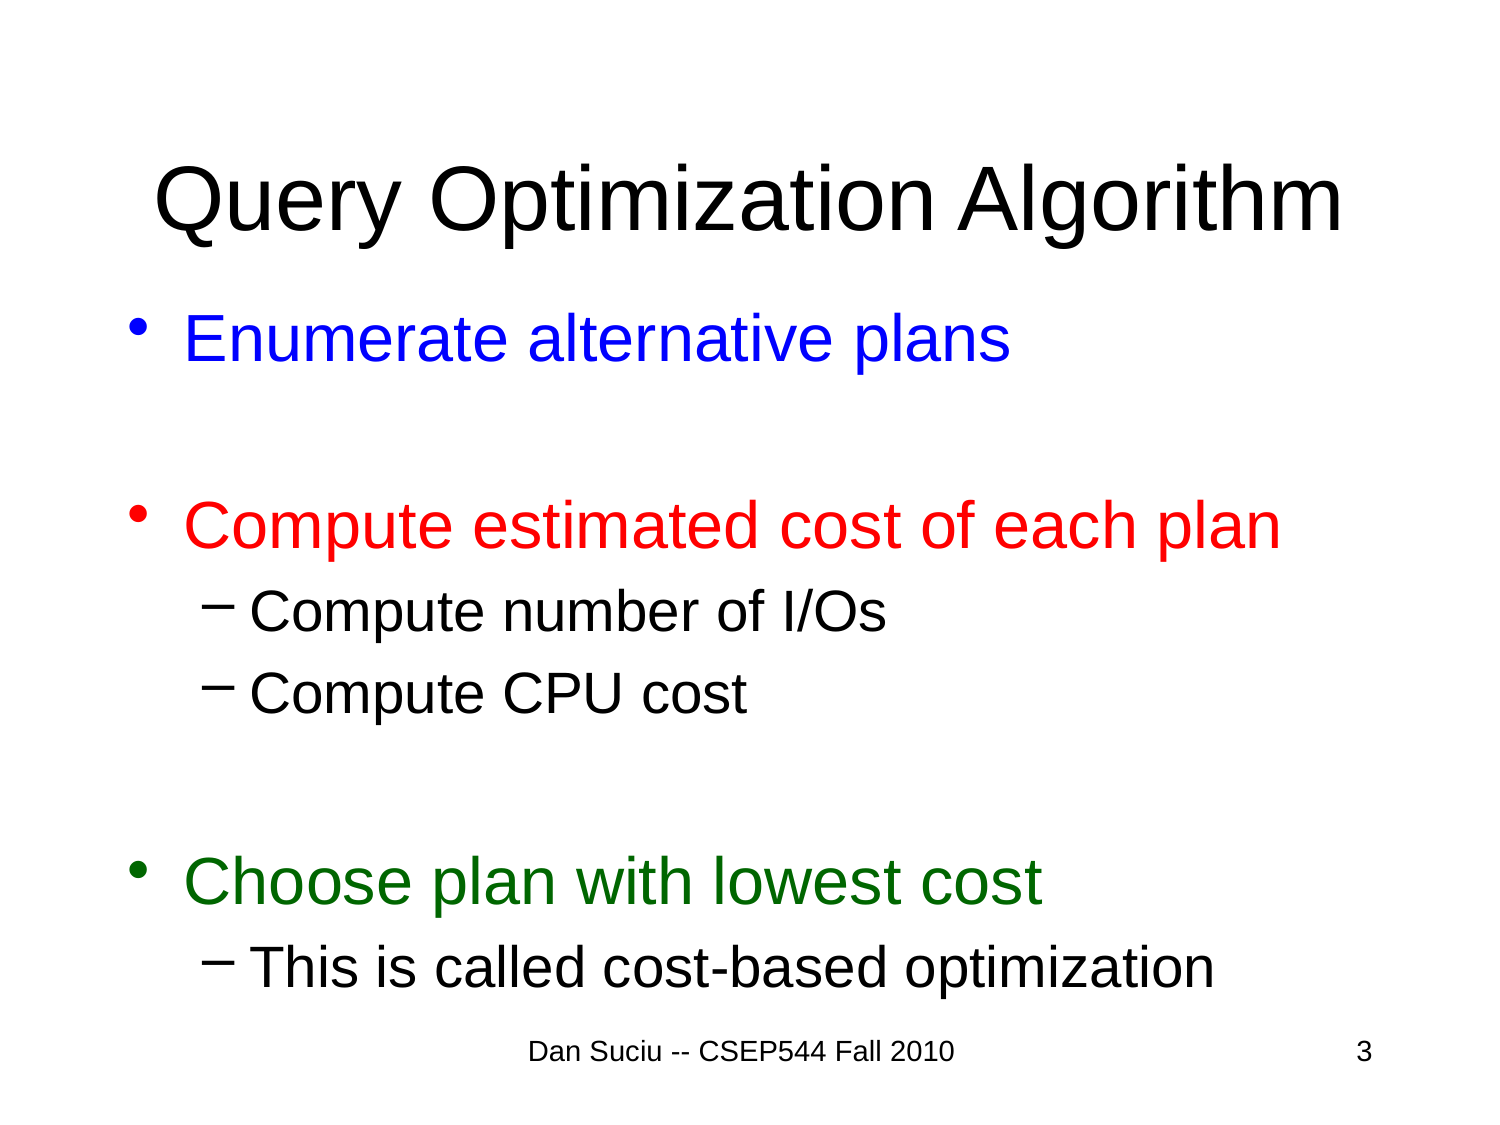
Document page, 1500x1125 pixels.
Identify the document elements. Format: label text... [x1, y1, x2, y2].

list Enumerate alternative plans Compute estimated cost of each plan Compute number of I/Os Compute CPU cost Choose plan with lowest cost This is called cost-based optimization [112, 287, 1438, 963]
footer Dan Suciu -- CSEP544 Fall 2010 [512, 1024, 988, 1101]
title Query Optimization Algorithm [112, 99, 1388, 287]
slide_number 3 [1074, 1024, 1388, 1101]
